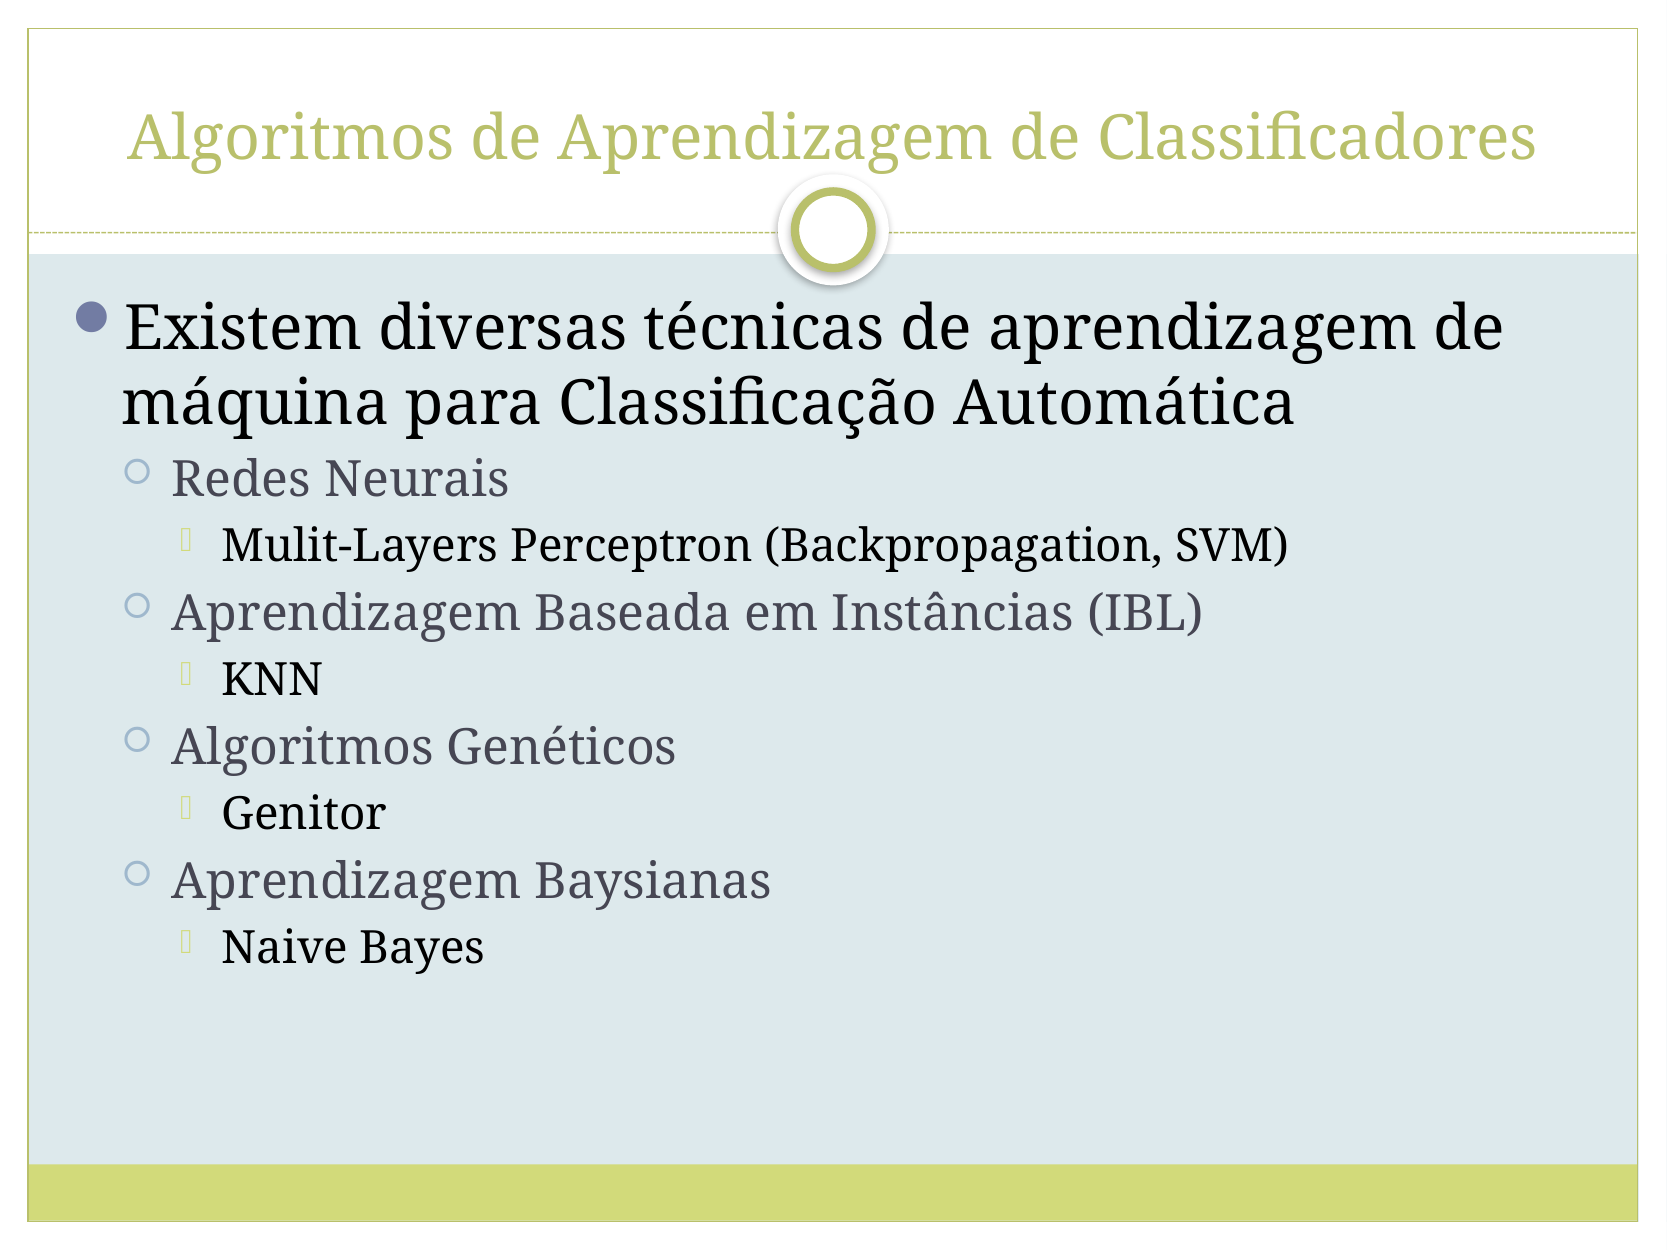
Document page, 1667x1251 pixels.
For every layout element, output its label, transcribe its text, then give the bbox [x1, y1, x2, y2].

title Algoritmos de Aprendizagem de Classificadores [54, 41, 1611, 180]
list Existem diversas técnicas de aprendizagem de máquina para Classificação Automática Redes Neurais Mulit-Layers Perceptron (Backpropagation, SVM) Aprendizagem Baseada em Instâncias (IBL) KNN Algoritmos Genéticos Genitor Aprendizagem Baysianas Naive Bayes [54, 278, 1605, 1122]
